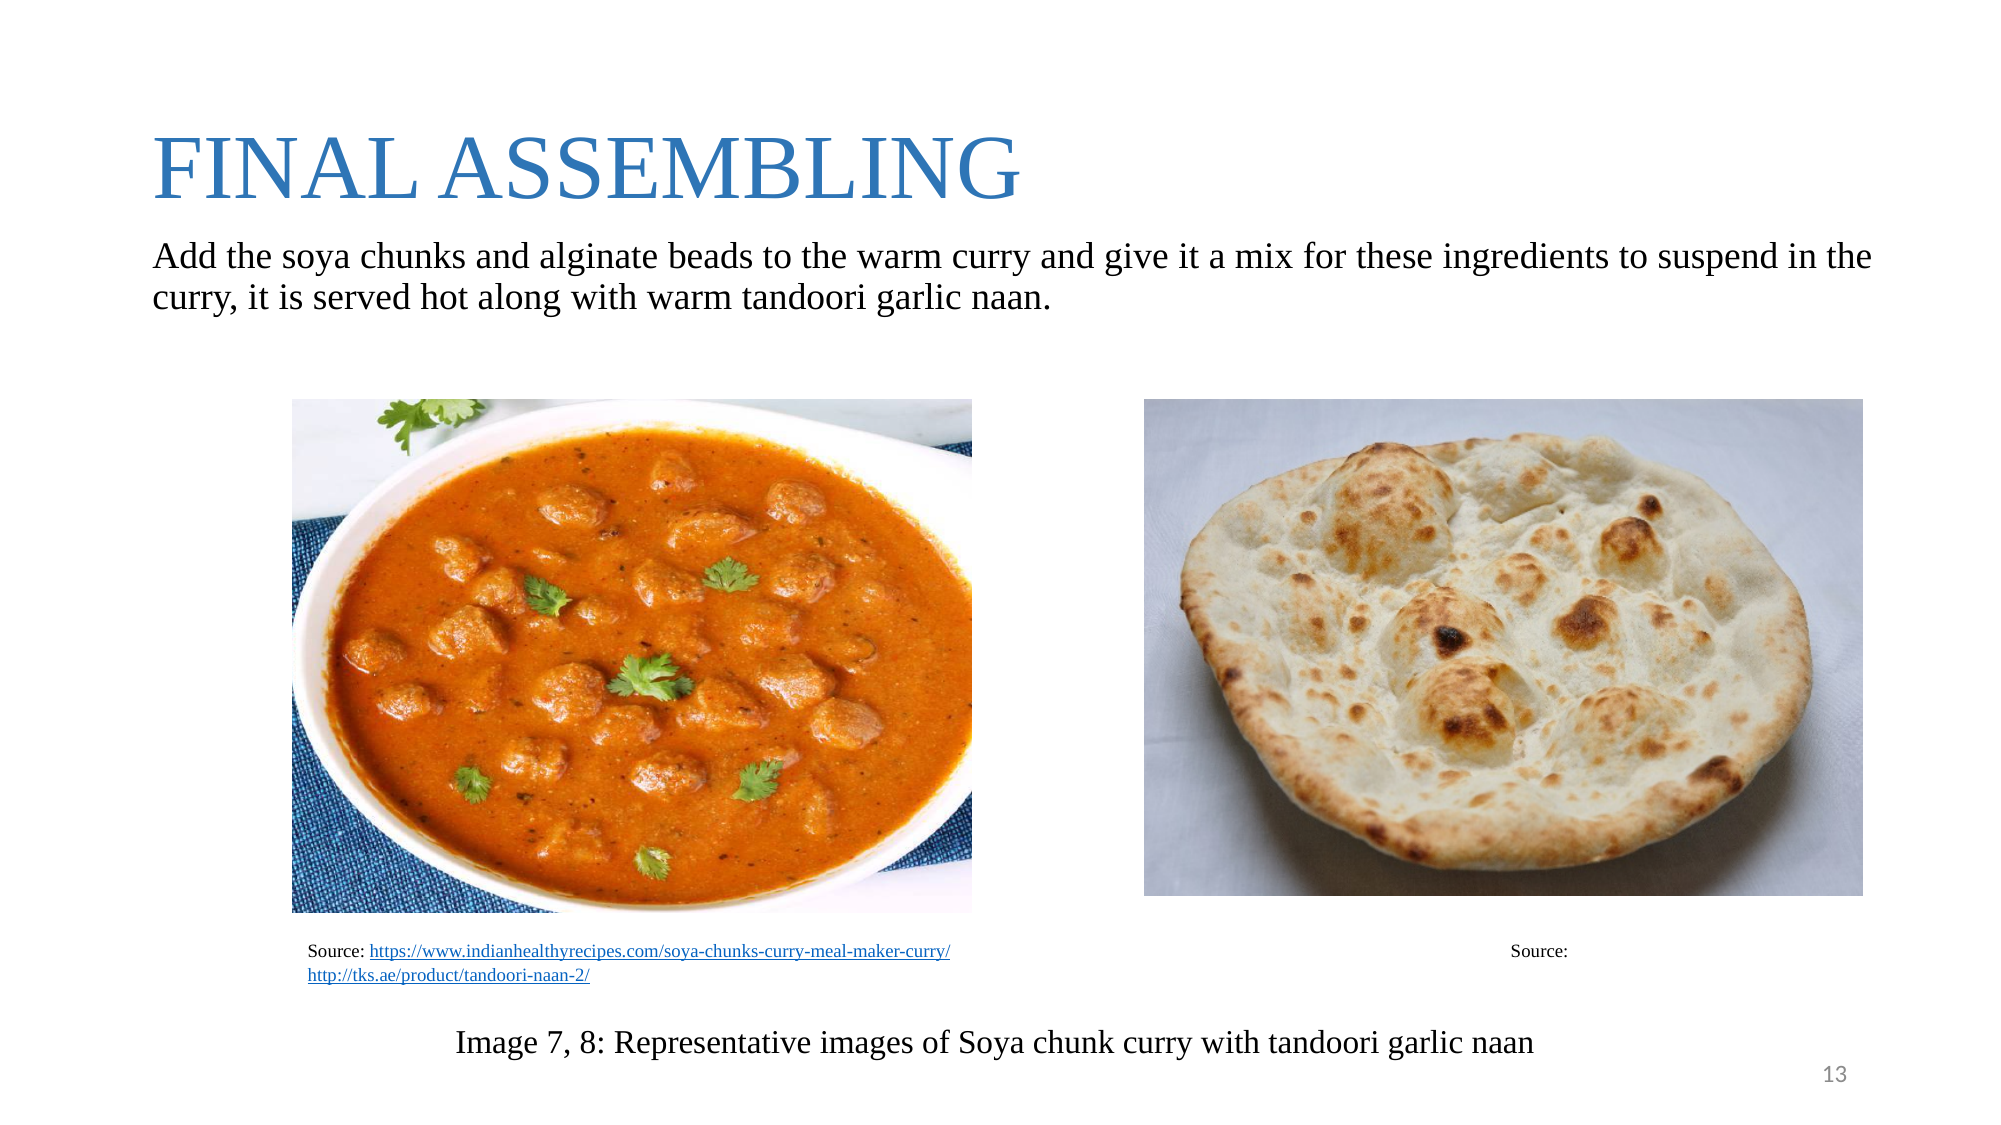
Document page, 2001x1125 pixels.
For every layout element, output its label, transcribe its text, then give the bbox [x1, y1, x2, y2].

list Add the soya chunks and alginate beads to the warm curry and give it a mix for these ingredients to suspend in the curry, it is served hot along with warm tandoori garlic naan. [137, 228, 1929, 374]
picture [292, 399, 986, 913]
text_box Image 7, 8: Representative images of Soya chunk curry with tandoori garlic naan [167, 1009, 1833, 1068]
picture [1144, 399, 1863, 897]
title FINAL ASSEMBLING [137, 59, 1863, 228]
slide_number 13 [1412, 1042, 1863, 1103]
text_box Source: https://www.indianhealthyrecipes.com/soya-chunks-curry-meal-maker-curry/ Source: http://tks.ae/product/tandoori-naan-2/ [292, 930, 1863, 993]
